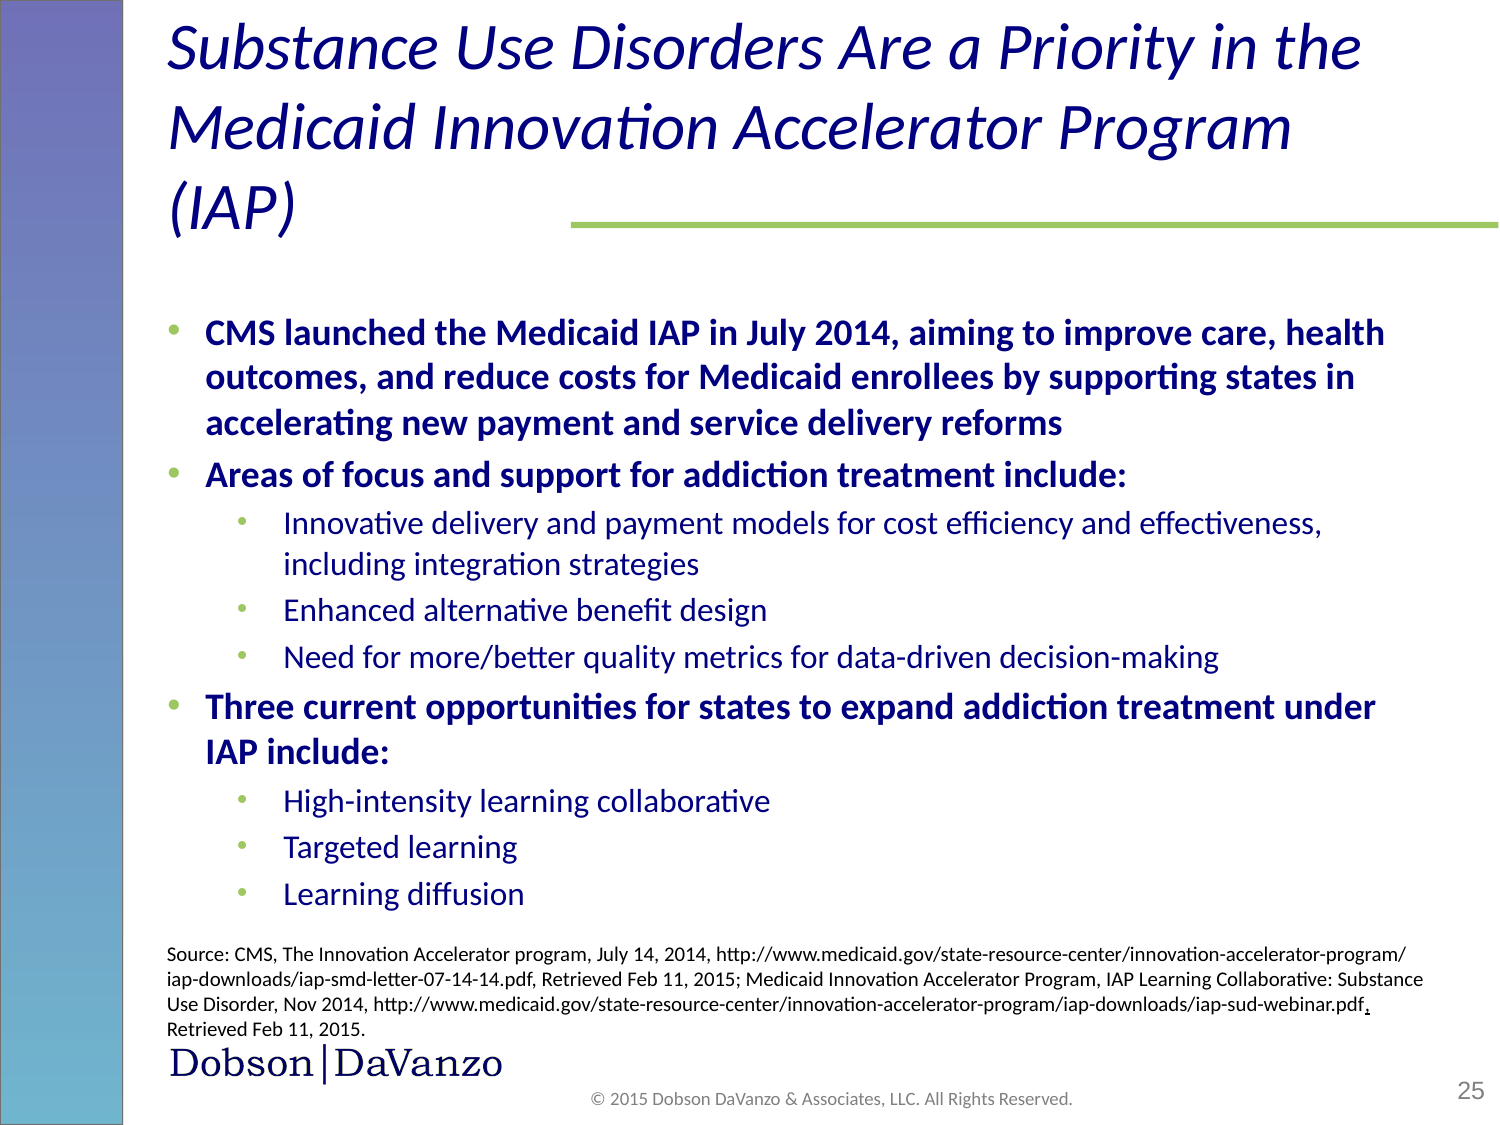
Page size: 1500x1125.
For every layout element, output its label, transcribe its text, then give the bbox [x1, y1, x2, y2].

text_box Source: CMS, The Innovation Accelerator program, July 14, 2014, http://www.medicaid.gov/state-resource-center/innovation-accelerator-program/iap-downloads/iap-smd-letter-07-14-14.pdf, Retrieved Feb 11, 2015; Medicaid Innovation Accelerator Program, IAP Learning Collaborative: Substance Use Disorder, Nov 2014, http://www.medicaid.gov/state-resource-center/innovation-accelerator-program/iap-downloads/iap-sud-webinar.pdf, Retrieved Feb 11, 2015. [152, 933, 1441, 1049]
title Substance Use Disorders Are a Priority in the Medicaid Innovation Accelerator Program (IAP) [151, 12, 1442, 235]
picture [168, 1049, 505, 1085]
list CMS launched the Medicaid IAP in July 2014, aiming to improve care, health outcomes, and reduce costs for Medicaid enrollees by supporting states in accelerating new payment and service delivery reforms Areas of focus and support for addiction treatment include: Innovative delivery and payment models for cost efficiency and effectiveness, including integration strategies Enhanced alternative benefit design Need for more/better quality metrics for data-driven decision-making Three current opportunities for states to expand addiction treatment under IAP include: High-intensity learning collaborative Targeted learning Learning diffusion [151, 299, 1441, 1035]
